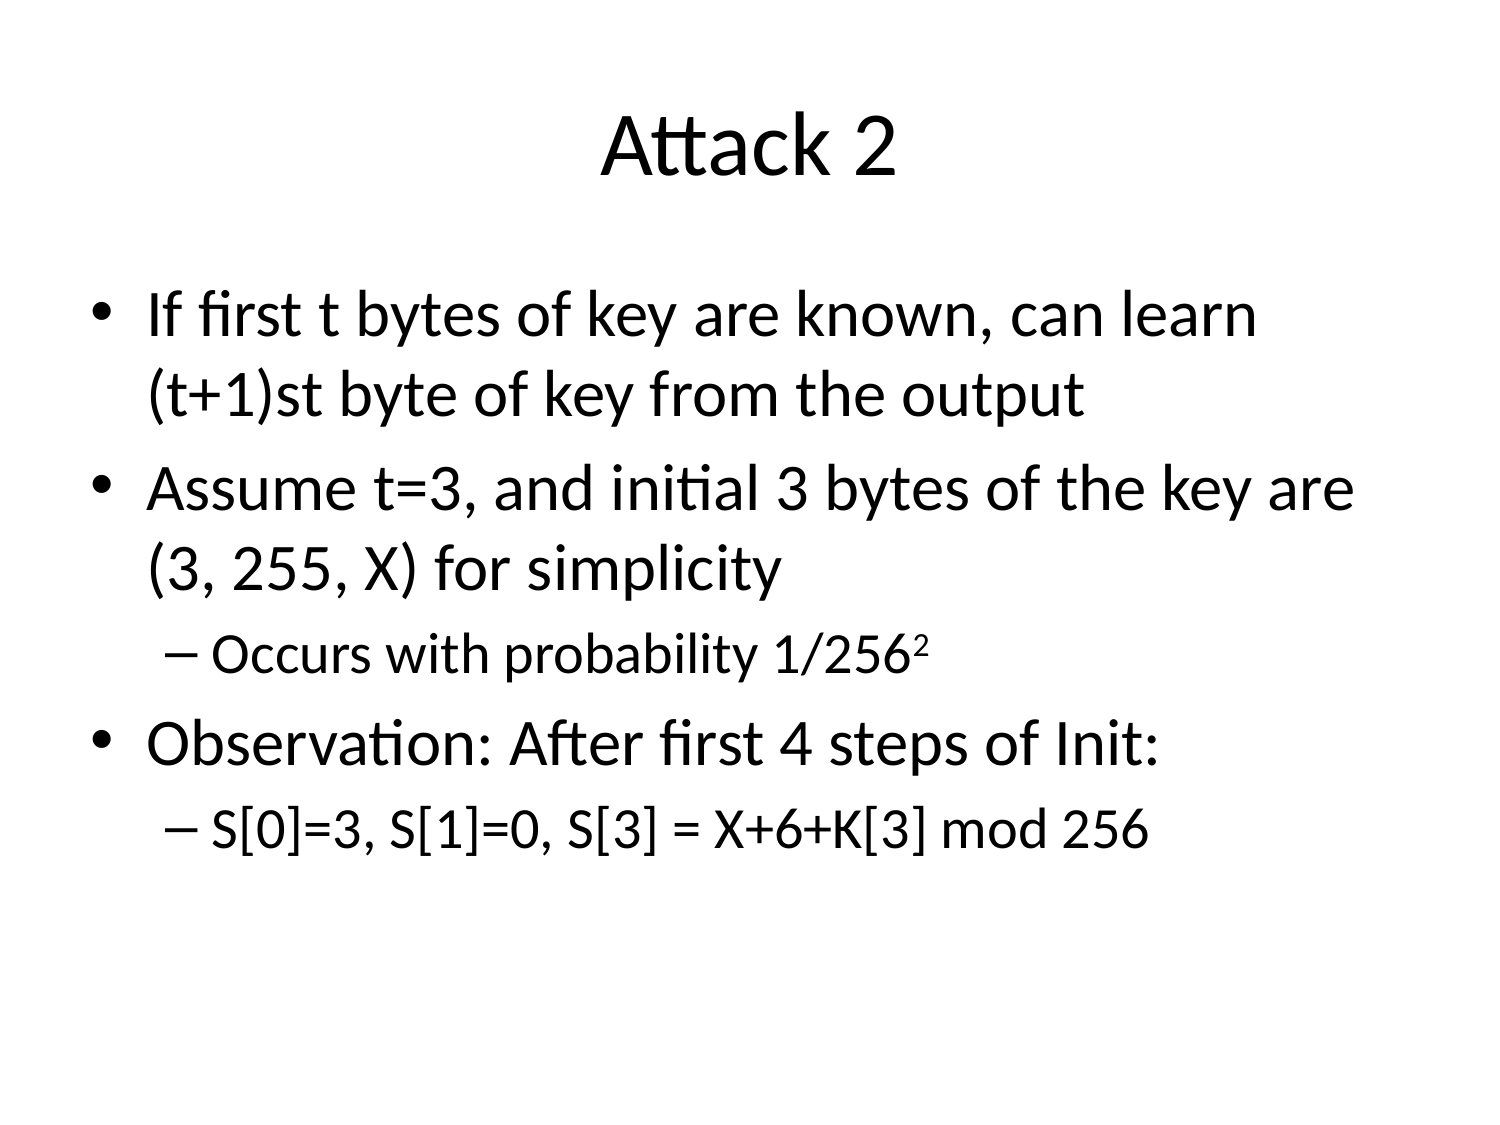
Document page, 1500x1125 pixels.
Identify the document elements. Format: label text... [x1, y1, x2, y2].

list If first t bytes of key are known, can learn (t+1)st byte of key from the output Assume t=3, and initial 3 bytes of the key are (3, 255, X) for simplicity Occurs with probability 1/2562 Observation: After first 4 steps of Init: S[0]=3, S[1]=0, S[3] = X+6+K[3] mod 256 [75, 262, 1425, 1005]
title Attack 2 [75, 45, 1425, 233]
